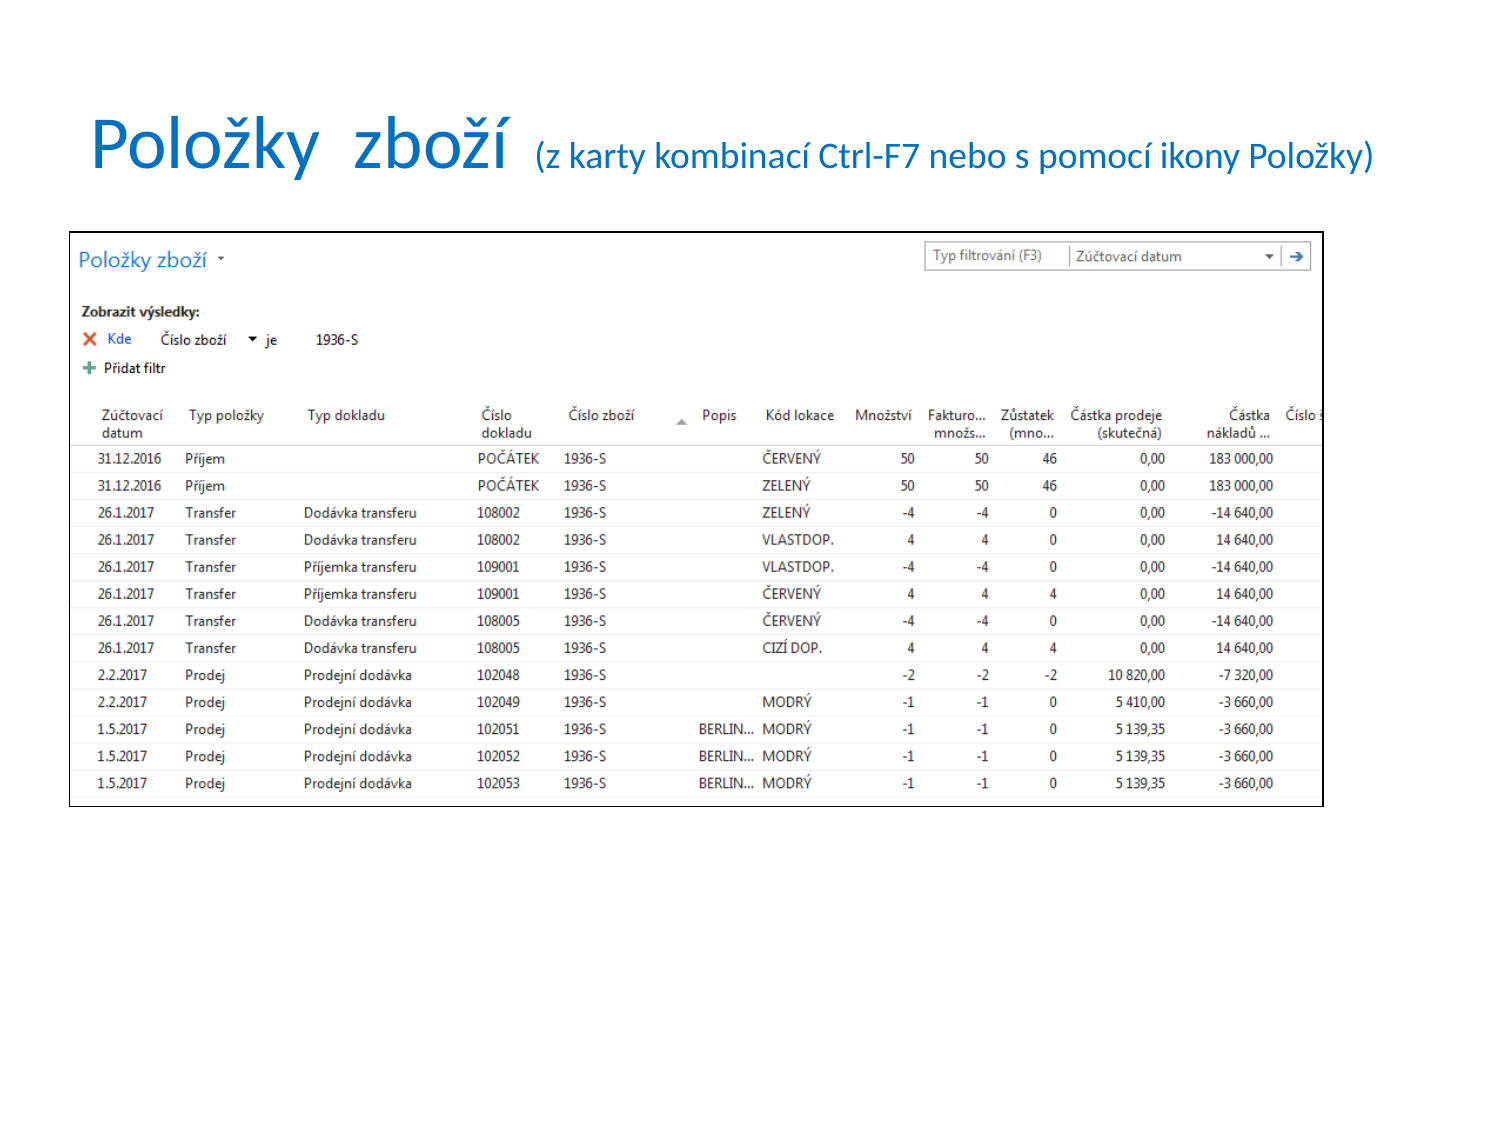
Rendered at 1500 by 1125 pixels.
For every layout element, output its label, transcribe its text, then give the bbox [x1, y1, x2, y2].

picture [70, 232, 1323, 807]
title Položky zboží (z karty kombinací Ctrl-F7 nebo s pomocí ikony Položky) [75, 45, 1425, 233]
